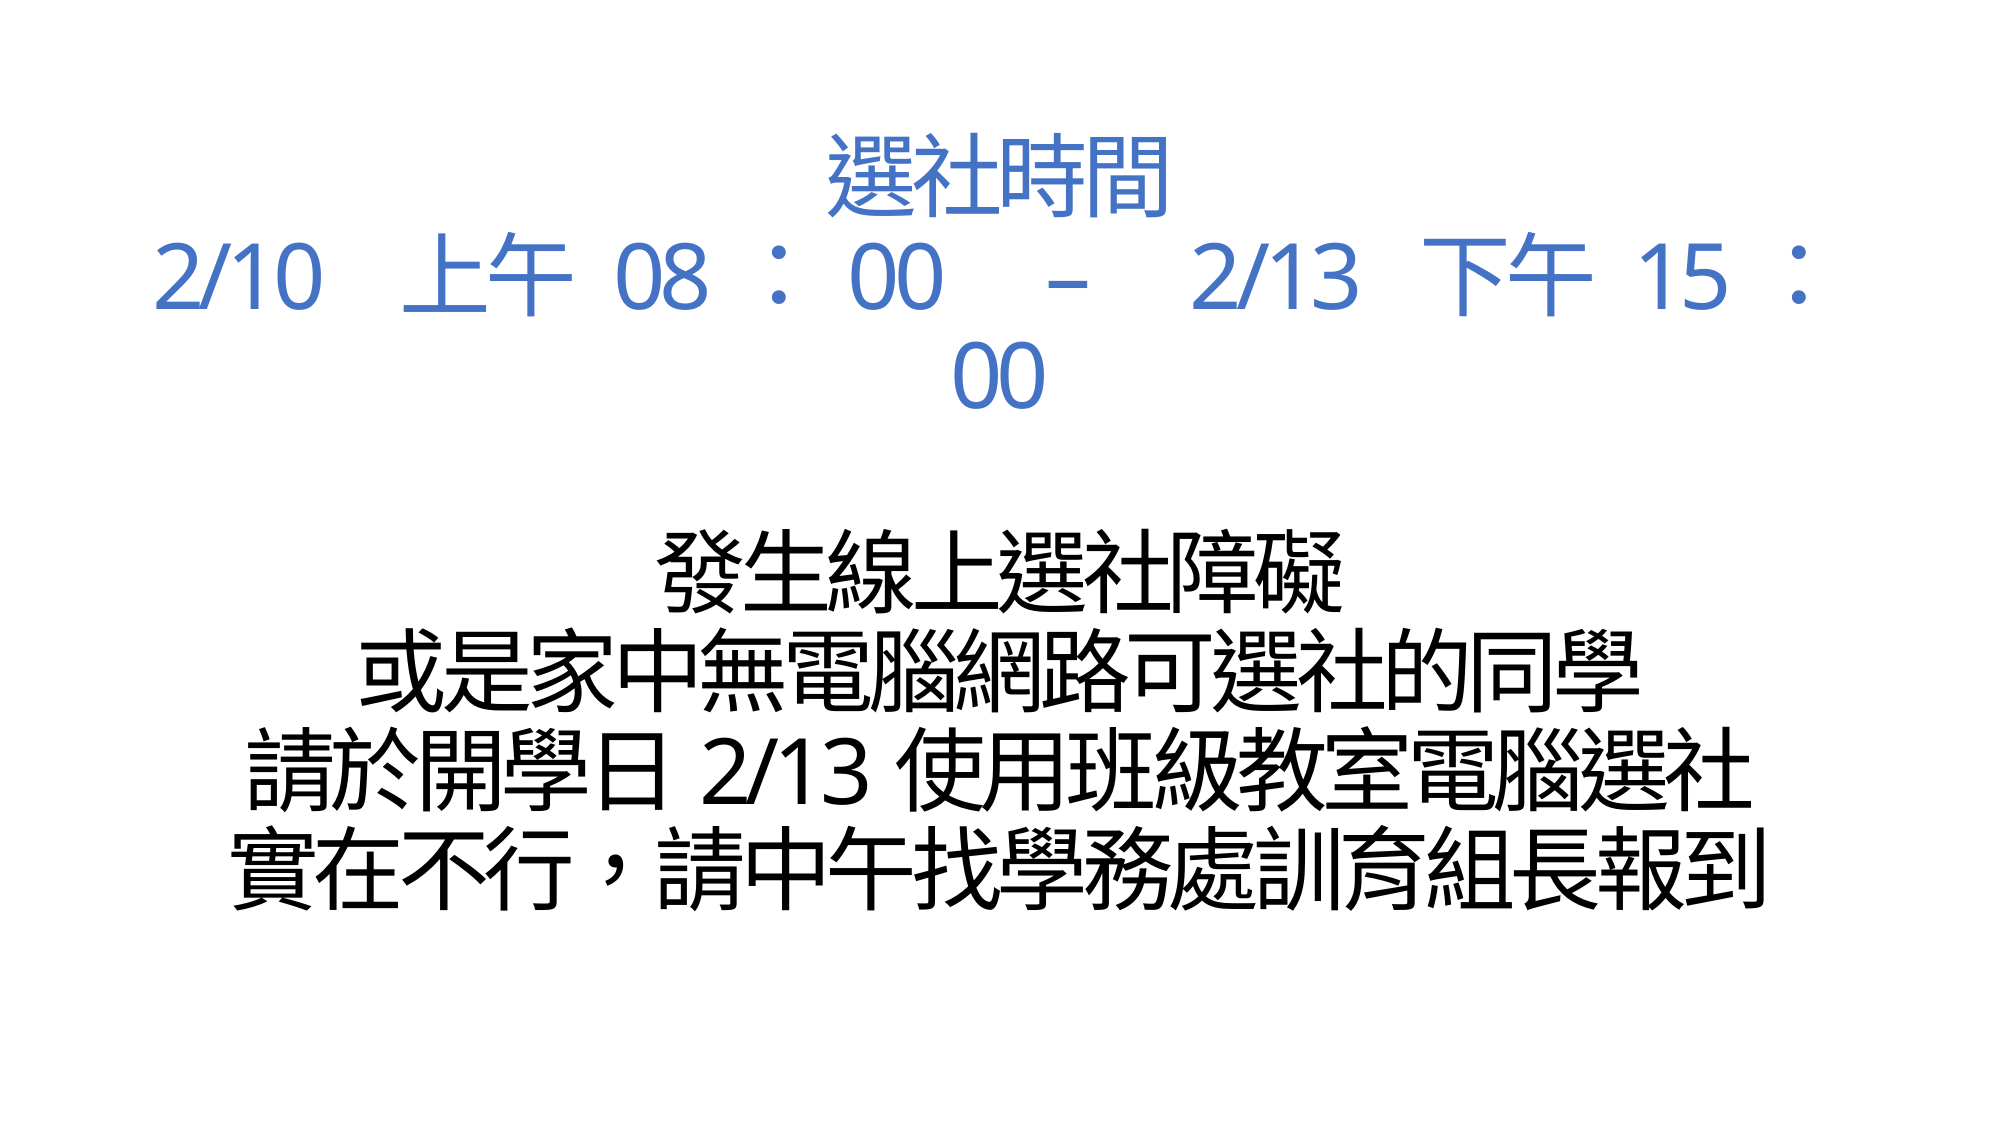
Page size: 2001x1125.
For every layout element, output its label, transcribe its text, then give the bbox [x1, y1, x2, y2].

title 選社時間 2/10 上午 08：00 – 2/13 下午 15：00 發生線上選社障礙 或是家中無電腦網路可選社的同學 請於開學日2/13使用班級教室電腦選社 實在不行，請中午找學務處訓育組長報到 [137, 59, 1863, 995]
